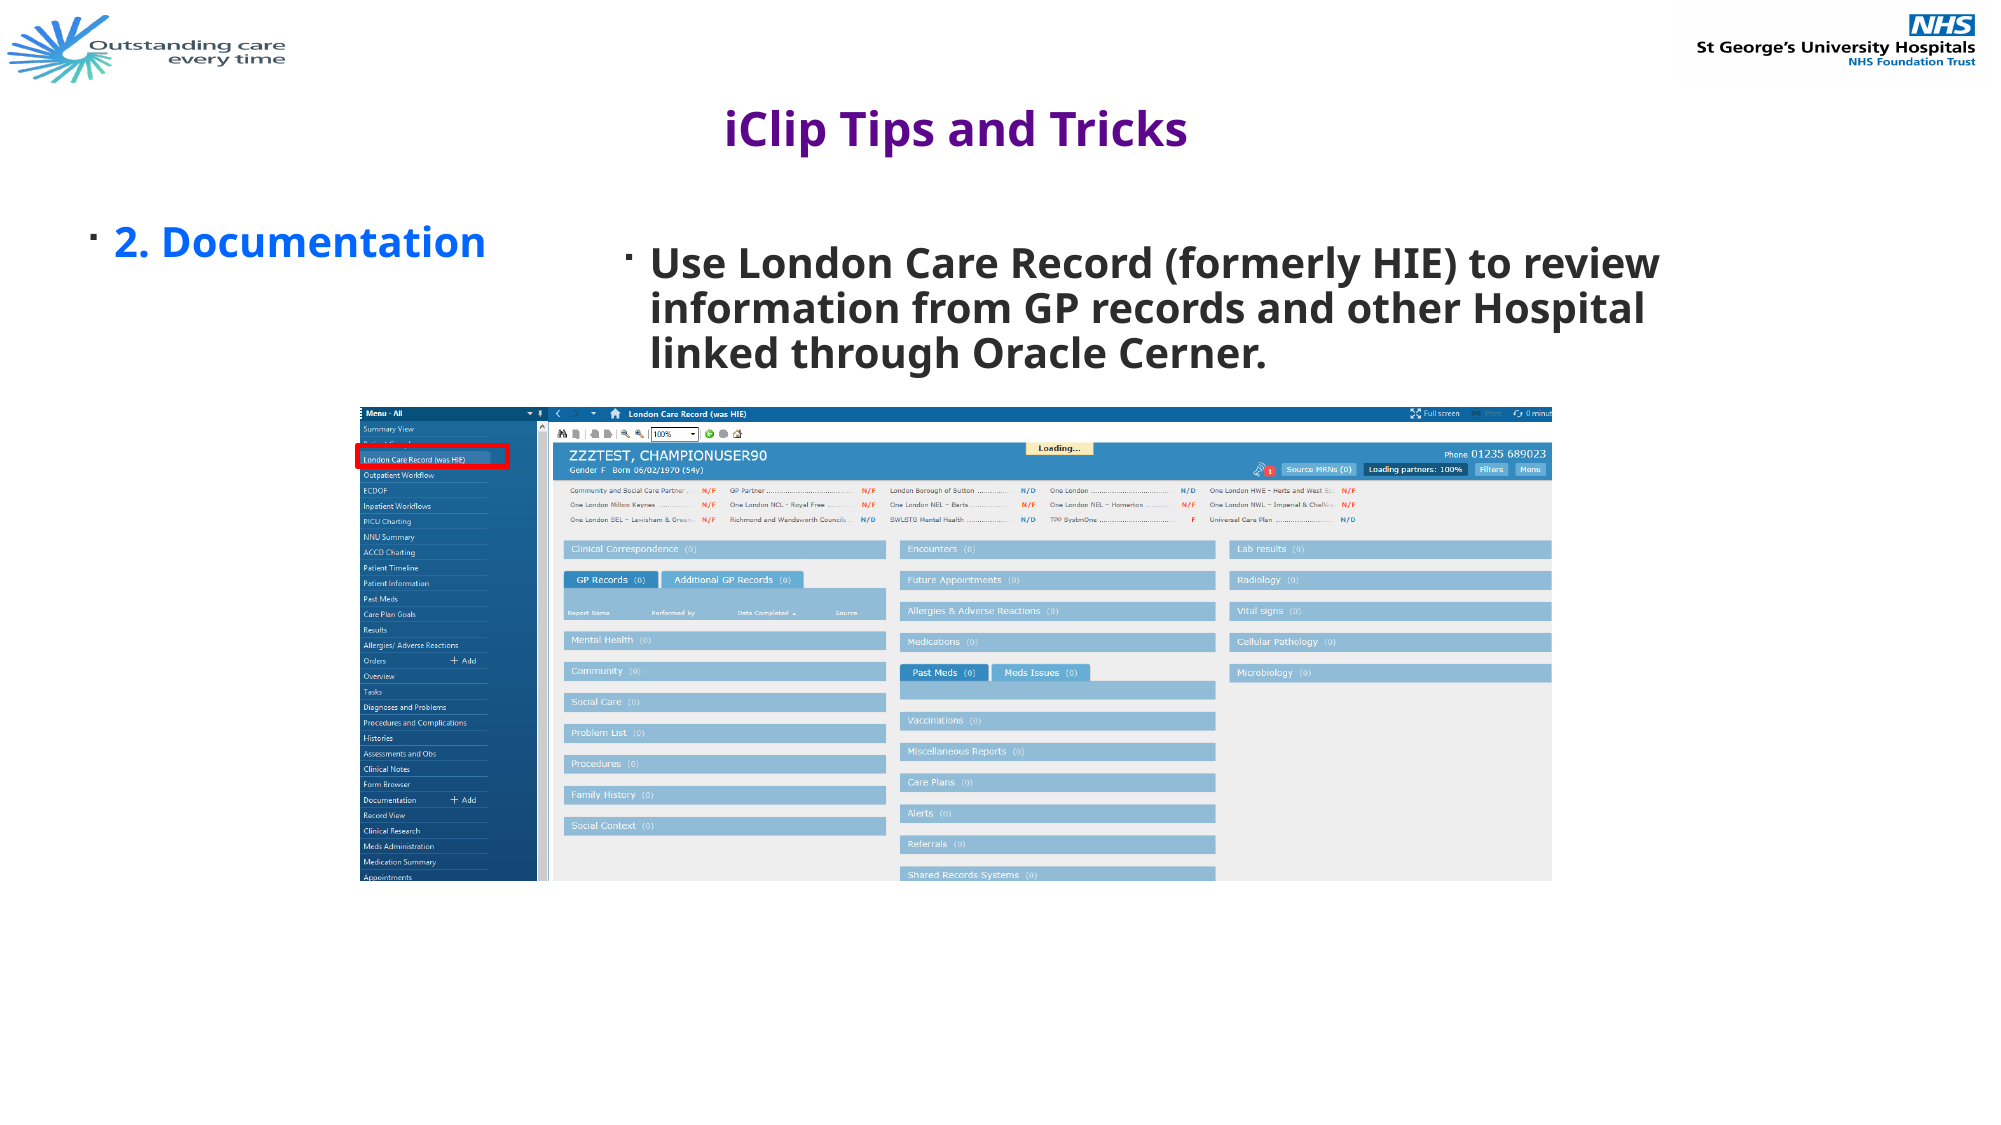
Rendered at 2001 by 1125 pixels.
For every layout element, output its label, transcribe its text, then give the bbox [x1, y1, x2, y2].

text_box iClip Tips and Tricks [131, 98, 1781, 165]
text_box Use London Care Record (formerly HIE) to review information from GP records and other Hospital linked through Oracle Cerner. [604, 234, 1781, 1079]
list 2. Documentation [69, 214, 513, 935]
picture [6, 15, 286, 83]
picture [1675, 0, 1994, 83]
picture [360, 406, 1553, 881]
